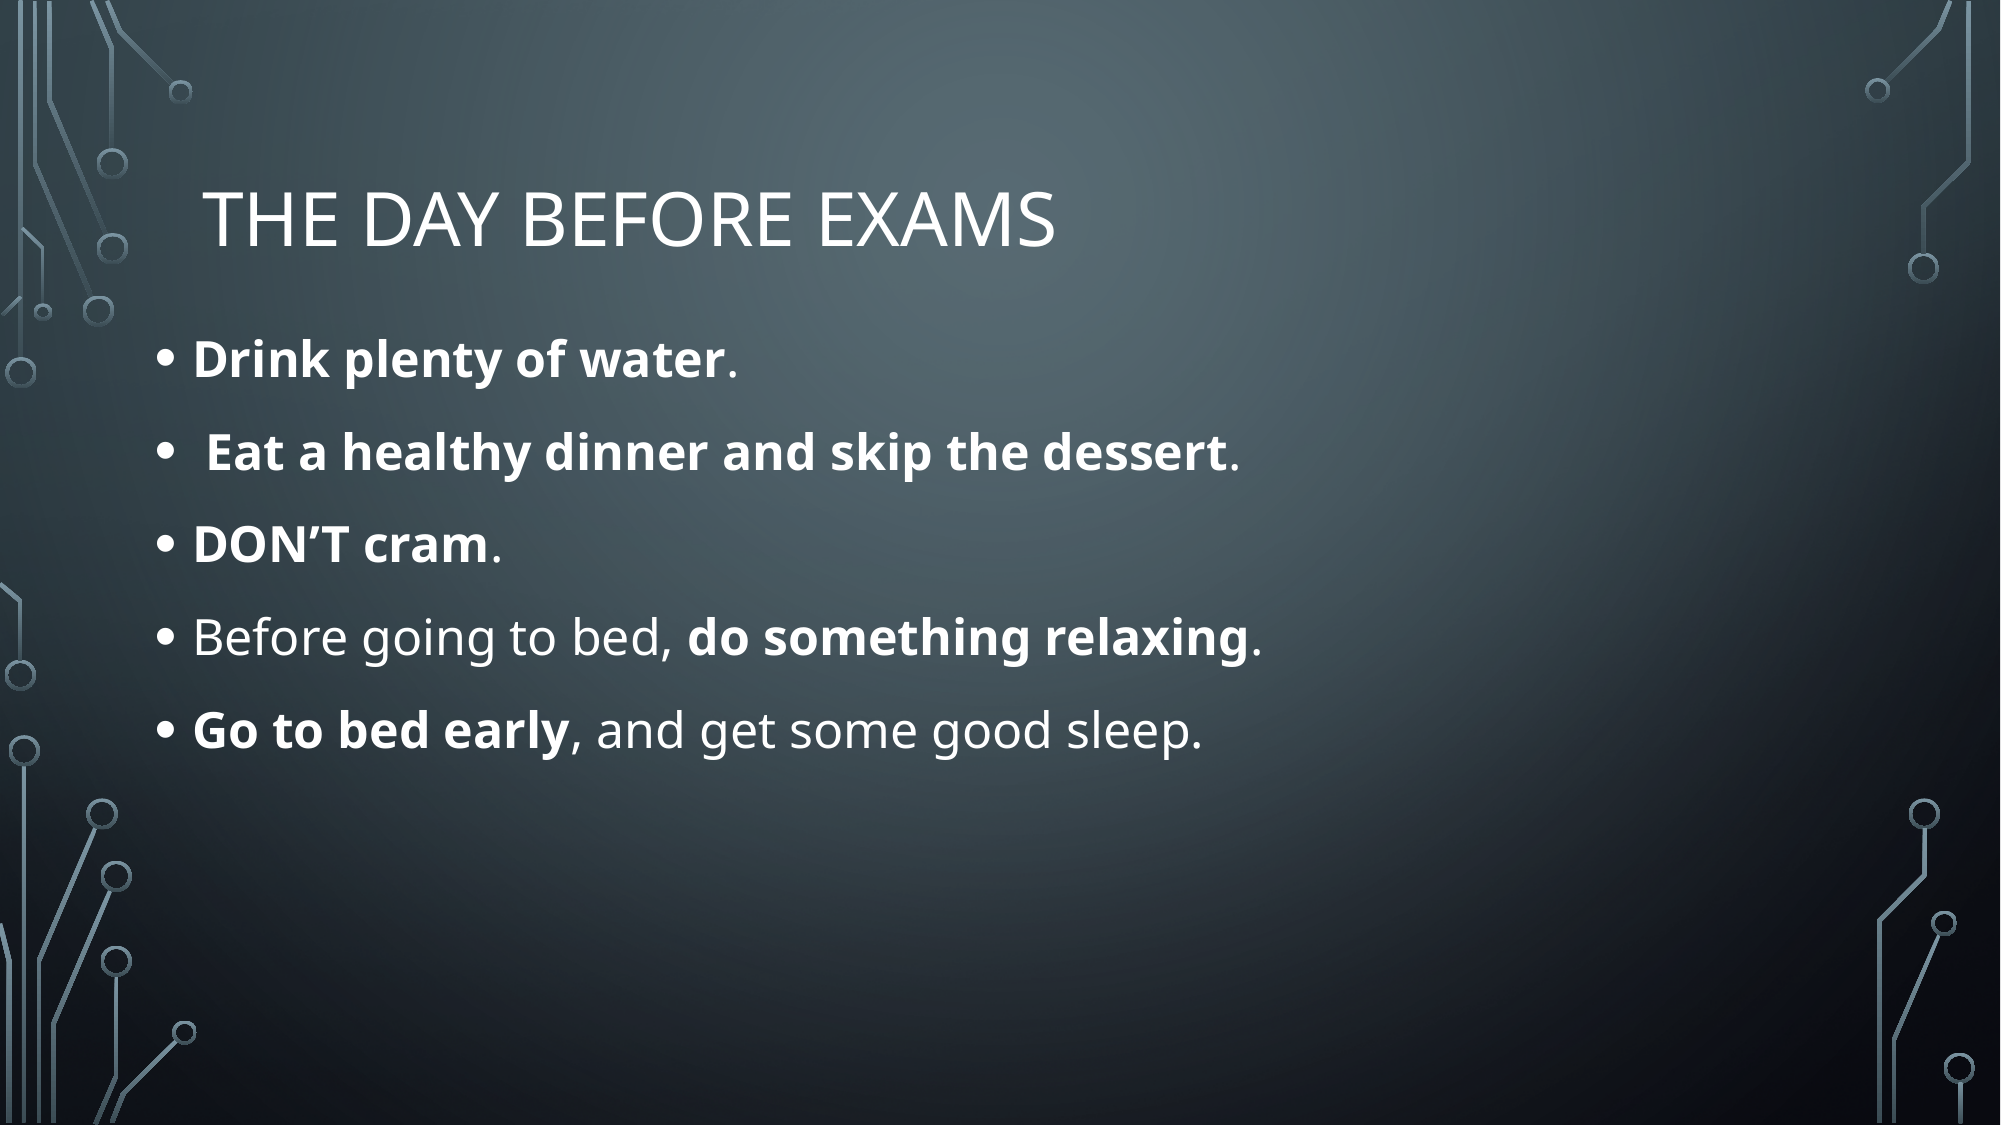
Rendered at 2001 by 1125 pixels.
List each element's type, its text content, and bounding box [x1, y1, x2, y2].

title The Day Before Exams [187, 101, 1813, 307]
list Drink plenty of water. Eat a healthy dinner and skip the dessert. DON’T cram. Before going to bed, do something relaxing. Go to bed early, and get some good sleep. [139, 307, 1813, 950]
